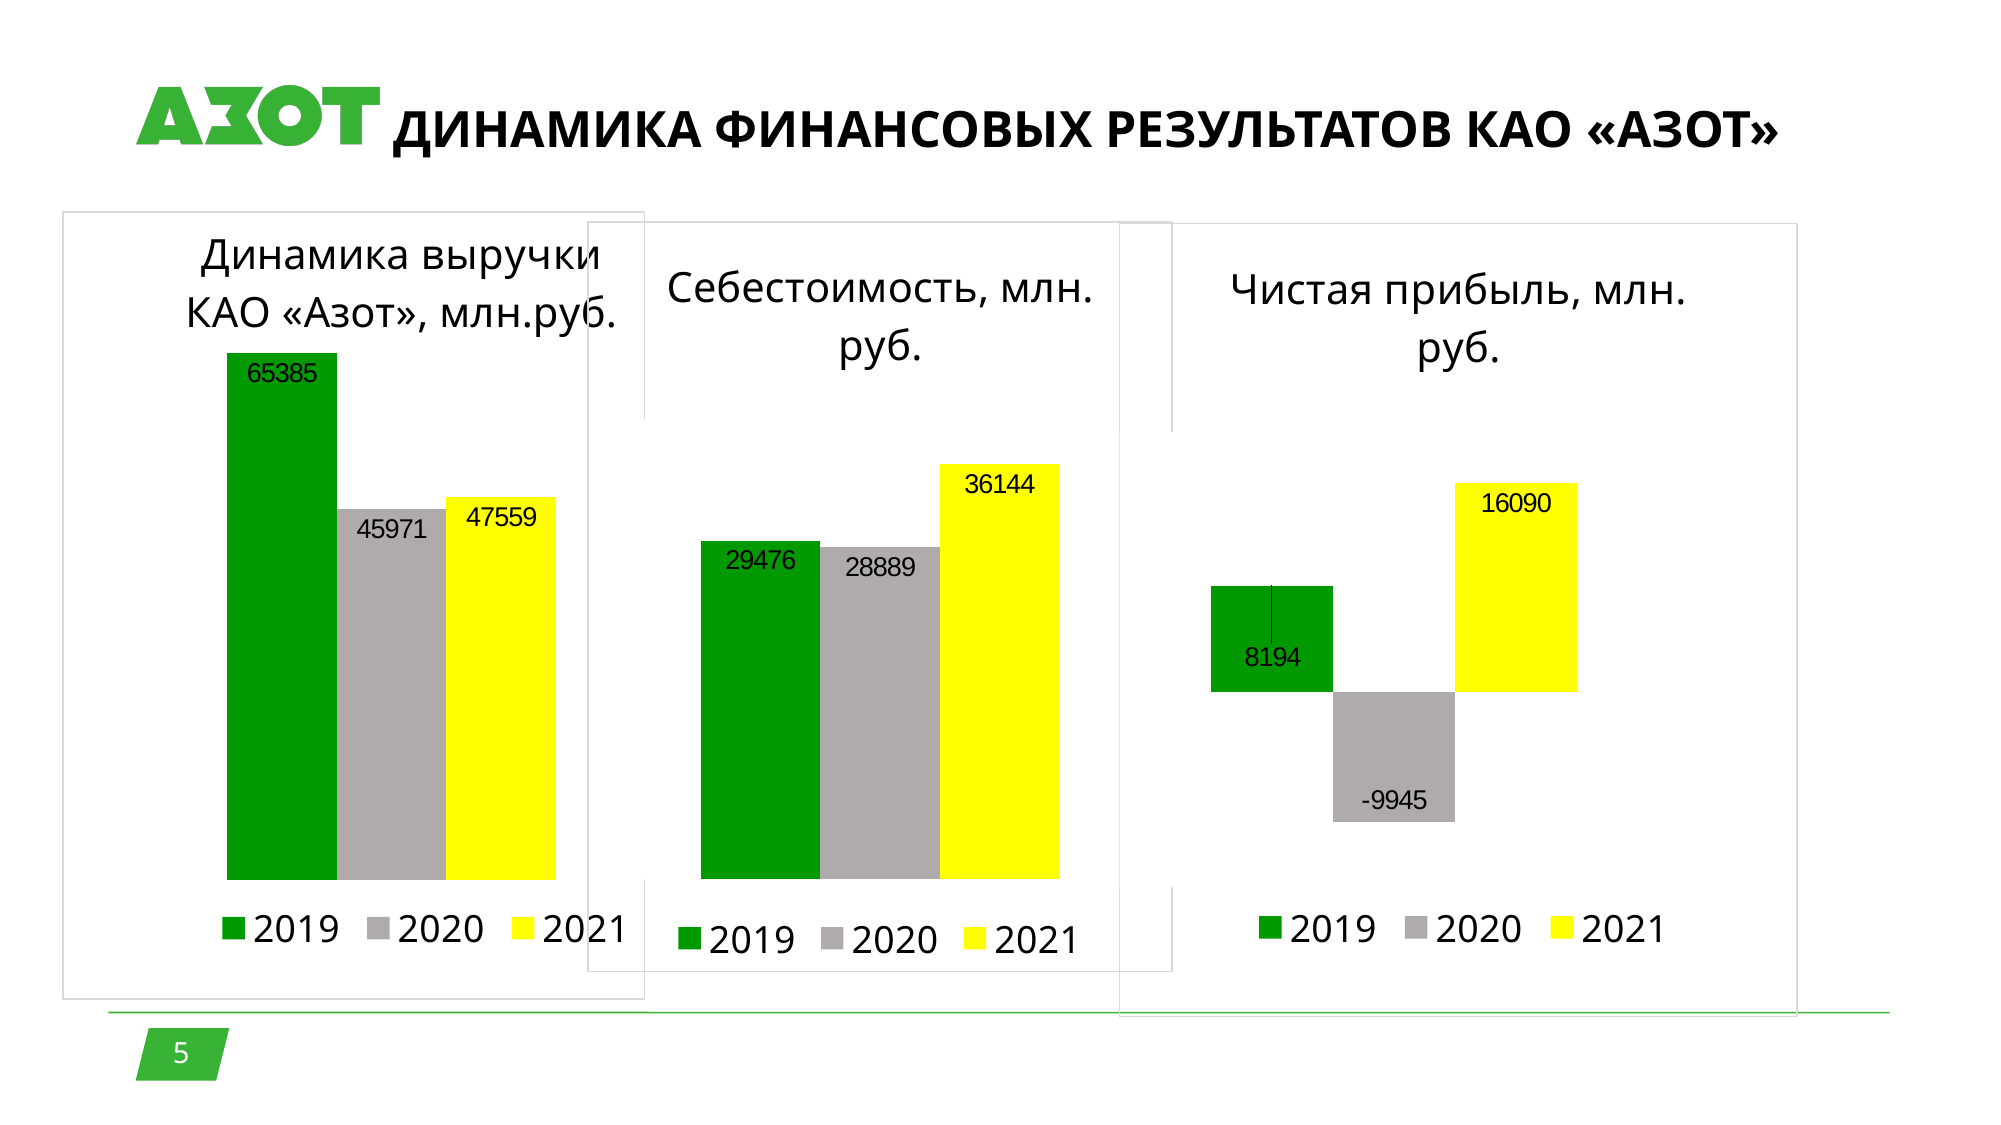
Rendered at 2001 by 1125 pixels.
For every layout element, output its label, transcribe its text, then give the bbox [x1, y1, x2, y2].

text_box ДИНАМИКА ФИНАНСОВЫХ РЕЗУЛЬТАТОВ КАО «АЗОТ» [378, 89, 2000, 165]
chart [62, 210, 1799, 1018]
picture [136, 85, 380, 146]
